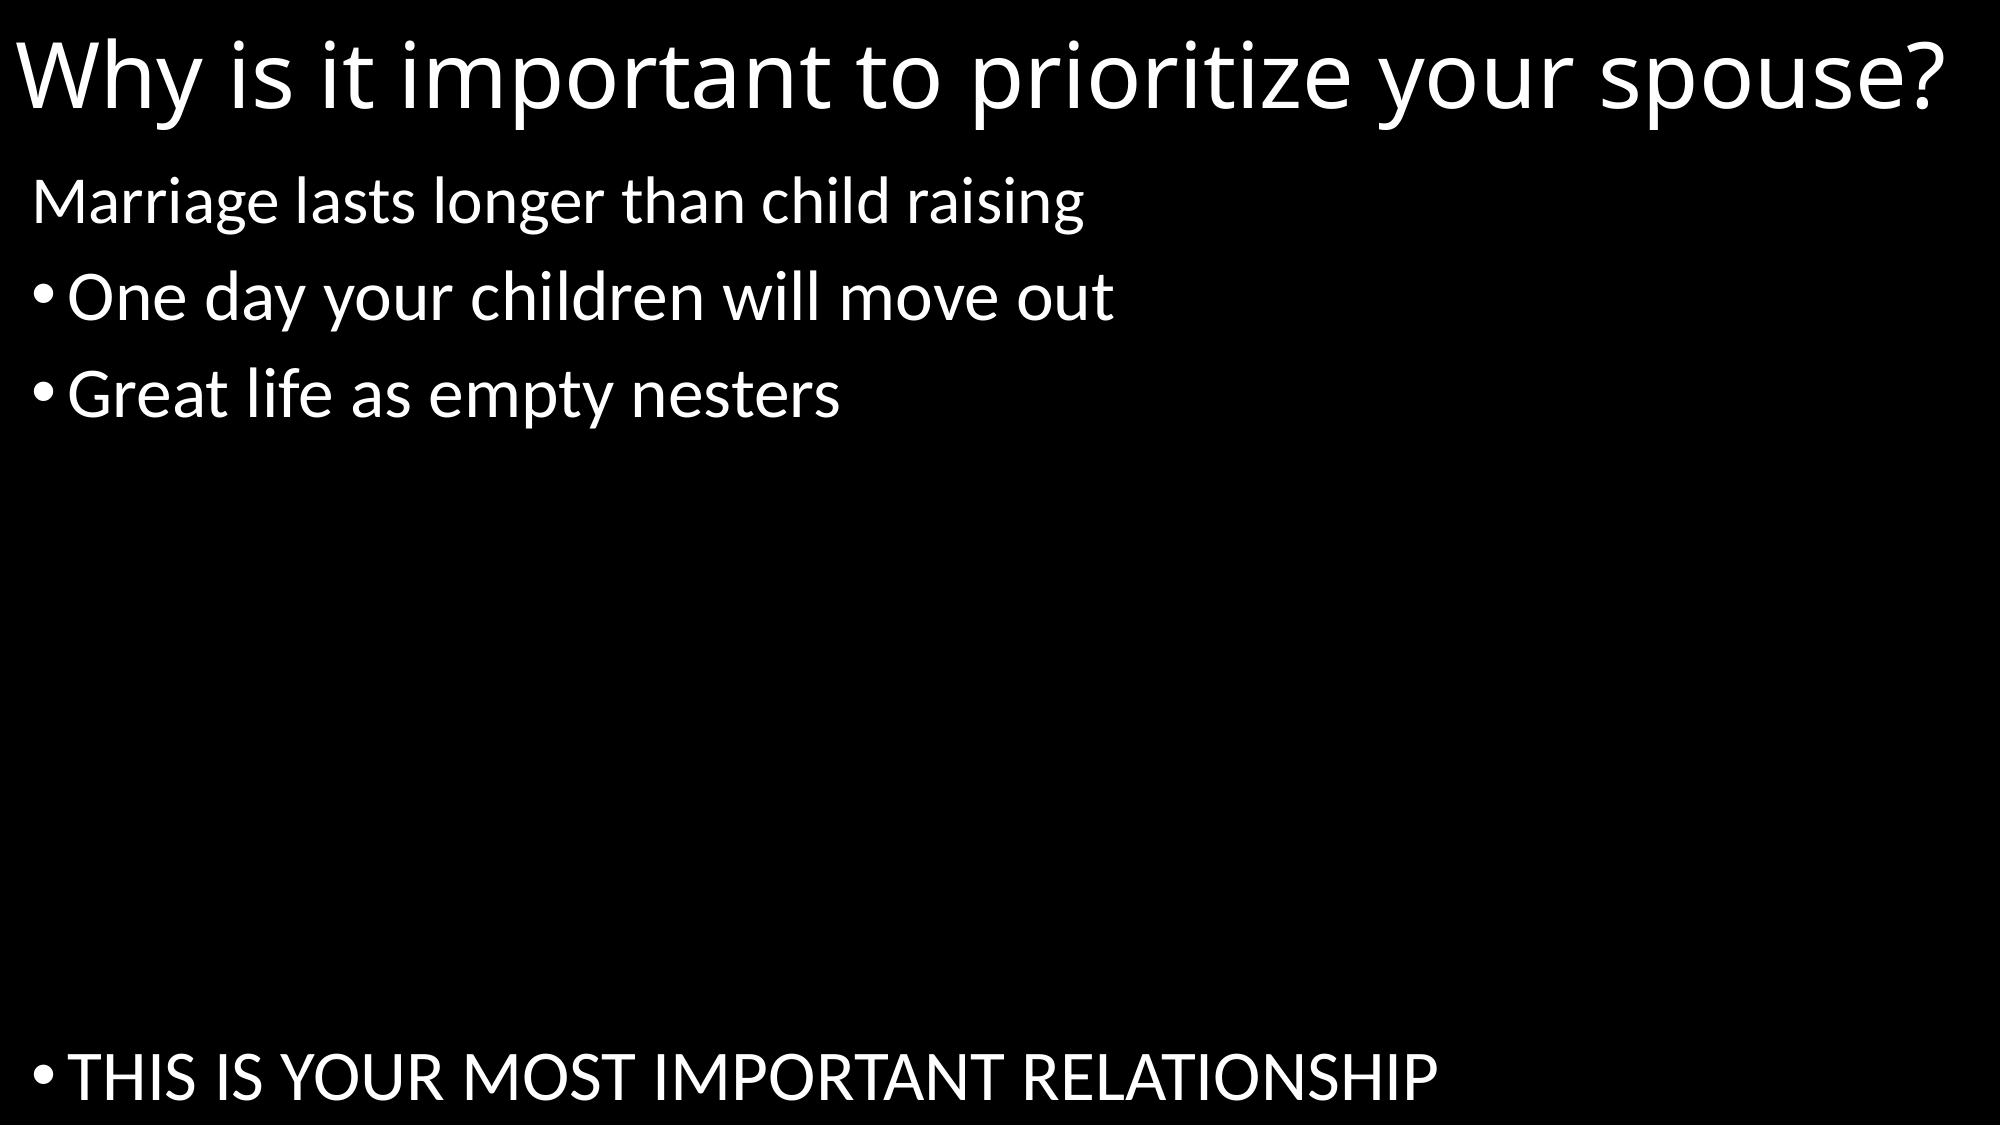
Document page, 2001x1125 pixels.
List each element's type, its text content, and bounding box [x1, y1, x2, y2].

title Why is it important to prioritize your spouse? [0, 0, 2000, 159]
list Marriage lasts longer than child raising One day your children will move out Great life as empty nesters THIS IS YOUR MOST IMPORTANT RELATIONSHIP [16, 158, 2000, 1125]
